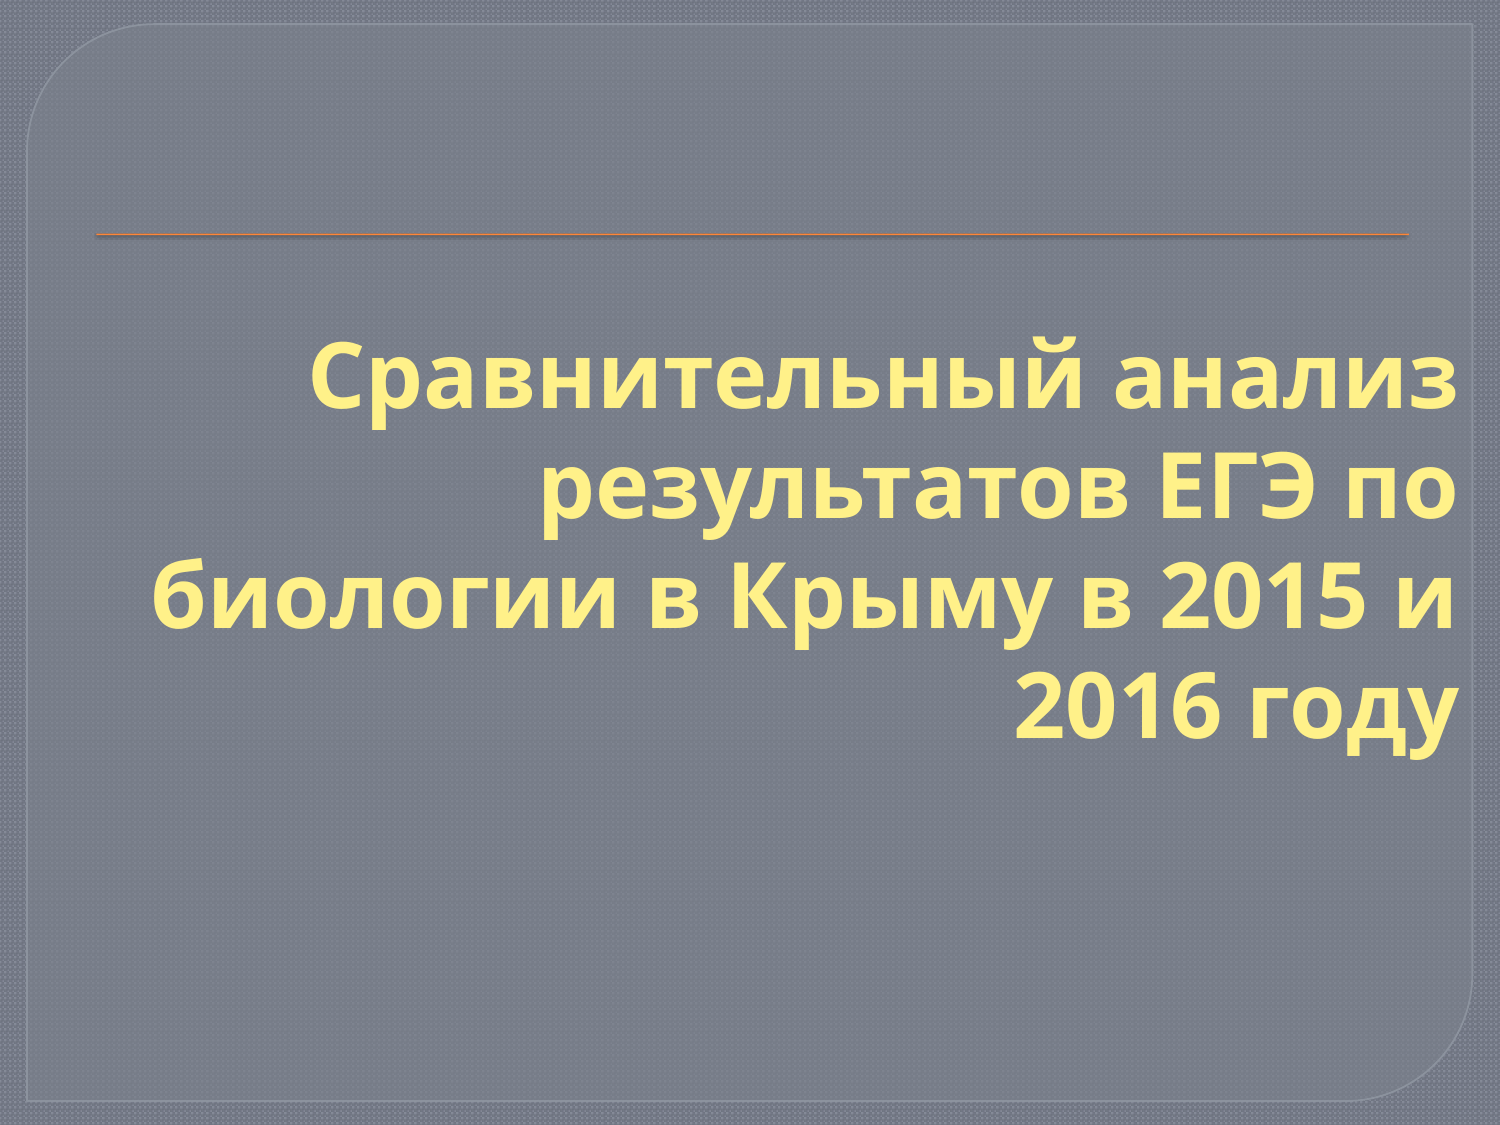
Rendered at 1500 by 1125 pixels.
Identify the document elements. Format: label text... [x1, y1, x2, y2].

title Сравнительный анализ результатов ЕГЭ по биологии в Крыму в 2015 и 2016 году [50, 75, 1475, 879]
